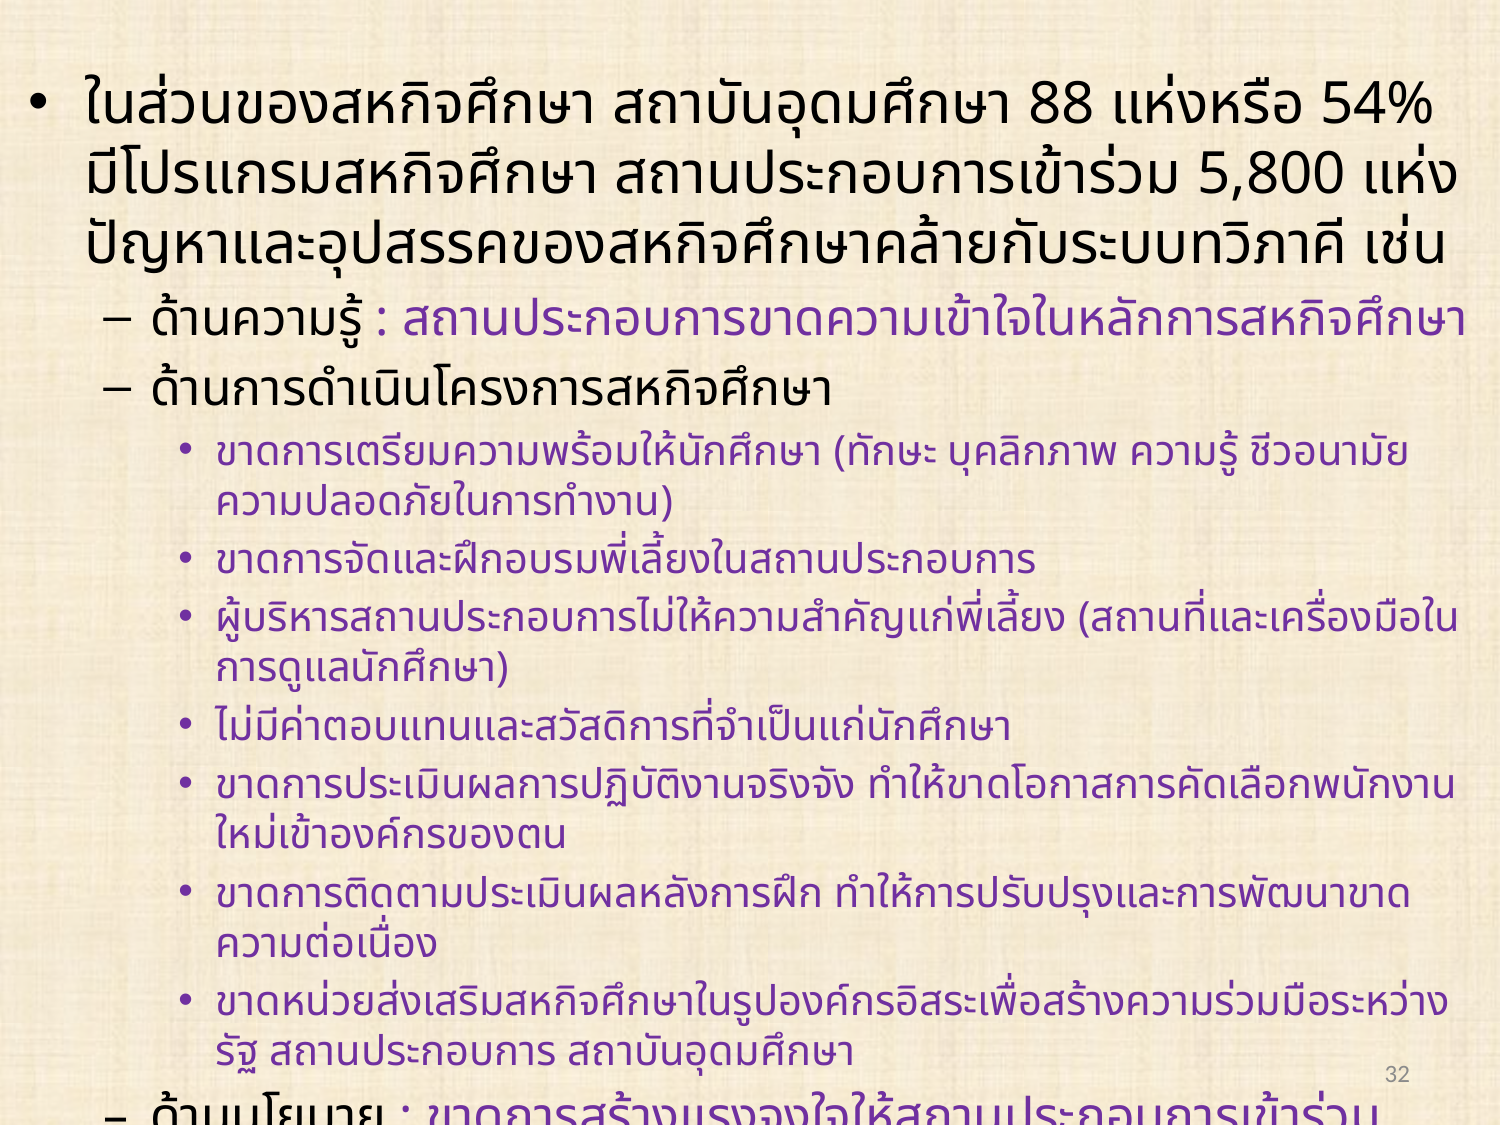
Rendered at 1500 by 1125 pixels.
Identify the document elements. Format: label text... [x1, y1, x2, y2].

slide_number 32 [1074, 1042, 1425, 1103]
list ในส่วนของสหกิจศึกษา สถาบันอุดมศึกษา 88 แห่งหรือ 54% มีโปรแกรมสหกิจศึกษา สถานประกอบการเข้าร่วม 5,800 แห่ง ปัญหาและอุปสรรคของสหกิจศึกษาคล้ายกับระบบทวิภาคี เช่น ด้านความรู้ : สถานประกอบการขาดความเข้าใจในหลักการสหกิจศึกษา ด้านการดำเนินโครงการสหกิจศึกษา ขาดการเตรียมความพร้อมให้นักศึกษา (ทักษะ บุคลิกภาพ ความรู้ ชีวอนามัย ความปลอดภัยในการทำงาน) ขาดการจัดและฝึกอบรมพี่เลี้ยงในสถานประกอบการ ผู้บริหารสถานประกอบการไม่ให้ความสำคัญแก่พี่เลี้ยง (สถานที่และเครื่องมือในการดูแลนักศึกษา) ไม่มีค่าตอบแทนและสวัสดิการที่จำเป็นแก่นักศึกษา ขาดการประเมินผลการปฏิบัติงานจริงจัง ทำให้ขาดโอกาสการคัดเลือกพนักงานใหม่เข้าองค์กรของตน ขาดการติดตามประเมินผลหลังการฝึก ทำให้การปรับปรุงและการพัฒนาขาดความต่อเนื่อง ขาดหน่วยส่งเสริมสหกิจศึกษาในรูปองค์กรอิสระเพื่อสร้างความร่วมมือระหว่างรัฐ สถานประกอบการ สถาบันอุดมศึกษา ด้านนโยบาย : ขาดการสร้างแรงจูงใจให้สถานประกอบการเข้าร่วมโครงการ และโครงการสหกิจศึกษาไม่เชื่อมโยงกับการพัฒนากำลังคนของชาติ [13, 57, 1490, 1074]
